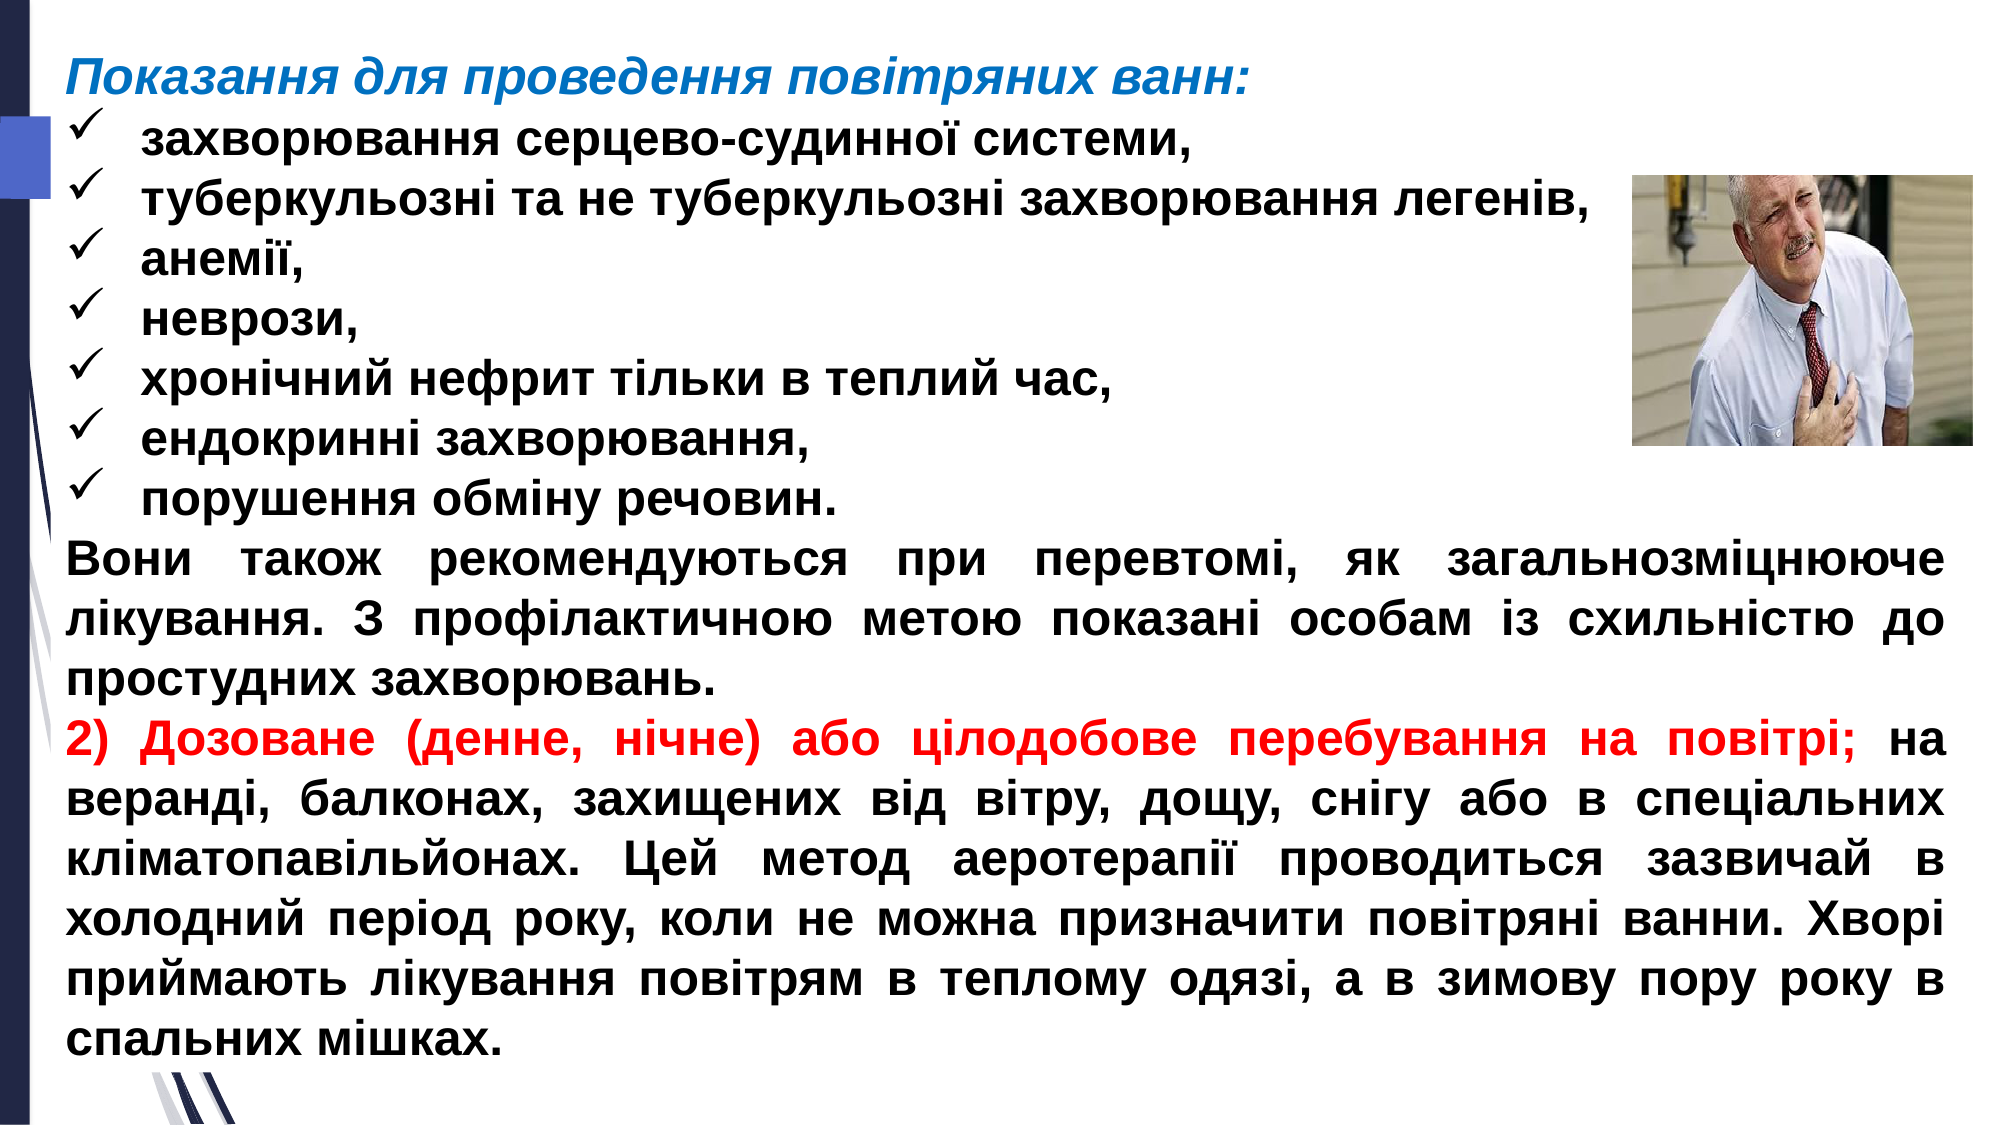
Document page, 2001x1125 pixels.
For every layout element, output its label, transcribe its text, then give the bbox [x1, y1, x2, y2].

text_box Показання для проведення повітряних ванн: захворювання серцево-судинної системи, туберкульозні та не туберкульозні захворювання легенів, анемії, неврози, хронічний нефрит тільки в теплий час, ендокринні захворювання, порушення обміну речовин. Вони також рекомендуються при перевтомі, як загальнозміцнююче лікування. З профілактичною метою показані особам із схильністю до простудних захворювань. 2) Дозоване (денне, нічне) або цілодобове перебування на повітрі; на веранді, балконах, захищених від вітру, дощу, снігу або в спеціальних кліматопавільйонах. Цей метод аеротерапії проводиться зазвичай в холодний період року, коли не можна призначити повітряні ванни. Хворі приймають лікування повітрям в теплому одязі, а в зимову пору року в спальних мішках. [50, 35, 1961, 1073]
picture [1632, 175, 1973, 446]
